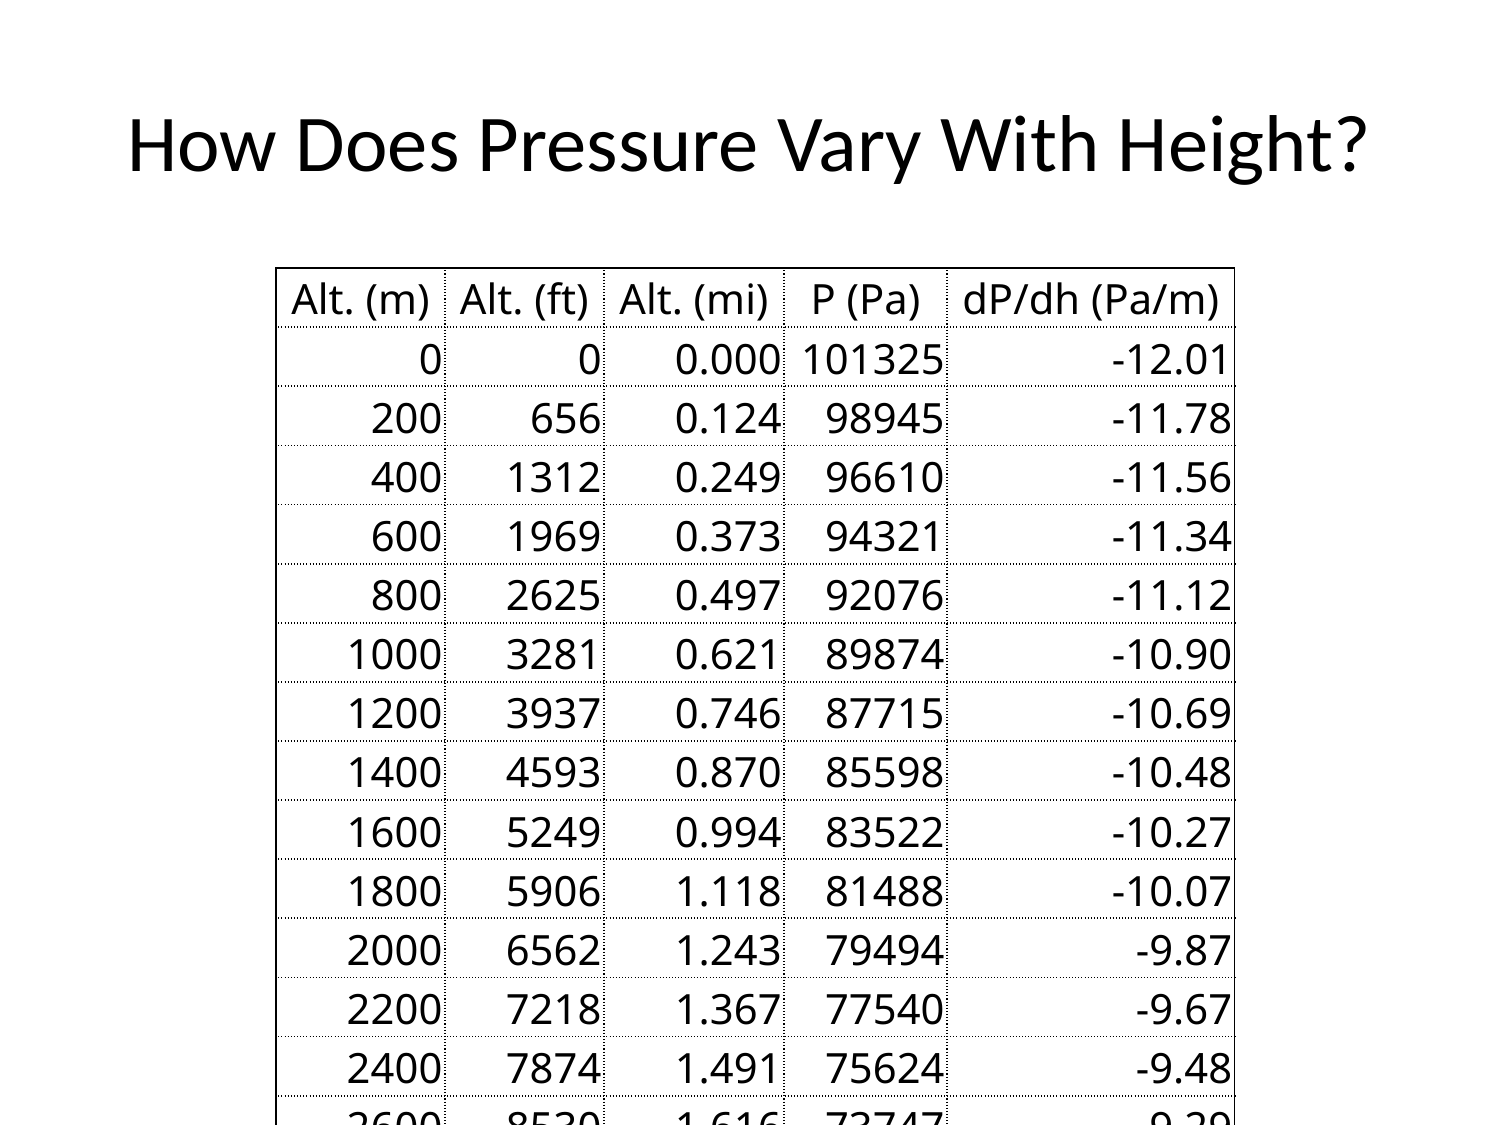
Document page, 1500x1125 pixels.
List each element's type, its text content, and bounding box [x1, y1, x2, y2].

table_cell 0.000 [604, 327, 784, 386]
table_cell 7218 [445, 977, 604, 1037]
table_cell 1000 [277, 623, 445, 682]
table_header Alt. (m) [277, 269, 445, 327]
table_cell 800 [277, 564, 445, 623]
table_cell -12.01 [947, 327, 1234, 386]
table_cell 1.243 [604, 918, 784, 977]
table_cell 81488 [784, 859, 947, 918]
table_cell 2200 [277, 977, 445, 1037]
table_header P (Pa) [784, 269, 947, 327]
table_cell 83522 [784, 800, 947, 859]
table_cell 73747 [784, 1096, 947, 1125]
table_cell 87715 [784, 682, 947, 741]
table_cell 5249 [445, 800, 604, 859]
table_cell 1200 [277, 682, 445, 741]
table_cell 0.497 [604, 564, 784, 623]
table_cell 1.491 [604, 1037, 784, 1096]
table_cell 0.994 [604, 800, 784, 859]
table_cell -11.78 [947, 386, 1234, 445]
table_cell -11.34 [947, 505, 1234, 564]
table_cell 0.746 [604, 682, 784, 741]
table_cell 2600 [277, 1096, 445, 1125]
table_cell -9.67 [947, 977, 1234, 1037]
table_cell 0 [277, 327, 445, 386]
table_cell 0.870 [604, 741, 784, 800]
table_cell 3937 [445, 682, 604, 741]
table_cell 0.249 [604, 445, 784, 505]
table_cell 1969 [445, 505, 604, 564]
table_cell 5906 [445, 859, 604, 918]
table_cell -9.29 [947, 1096, 1234, 1125]
table_cell 1312 [445, 445, 604, 505]
table_cell 2400 [277, 1037, 445, 1096]
table_cell 8530 [445, 1096, 604, 1125]
table_cell 98945 [784, 386, 947, 445]
table_cell 0 [445, 327, 604, 386]
table_cell 1.367 [604, 977, 784, 1037]
table_cell -10.27 [947, 800, 1234, 859]
table_cell 0.621 [604, 623, 784, 682]
table_cell 89874 [784, 623, 947, 682]
table_cell 1400 [277, 741, 445, 800]
table_cell 6562 [445, 918, 604, 977]
table_cell -9.87 [947, 918, 1234, 977]
table_cell 0.373 [604, 505, 784, 564]
table_cell 92076 [784, 564, 947, 623]
table_cell -9.48 [947, 1037, 1234, 1096]
table_cell 77540 [784, 977, 947, 1037]
table_cell -10.48 [947, 741, 1234, 800]
table_cell 0.124 [604, 386, 784, 445]
title How Does Pressure Vary With Height? [75, 45, 1425, 233]
table_cell 2000 [277, 918, 445, 977]
table_cell 400 [277, 445, 445, 505]
table_cell 3281 [445, 623, 604, 682]
table_cell 4593 [445, 741, 604, 800]
table_header Alt. (ft) [445, 269, 604, 327]
table_cell -11.12 [947, 564, 1234, 623]
table_cell 1600 [277, 800, 445, 859]
table_cell 101325 [784, 327, 947, 386]
table_cell 85598 [784, 741, 947, 800]
table_cell 1800 [277, 859, 445, 918]
table_cell -10.90 [947, 623, 1234, 682]
table_cell 79494 [784, 918, 947, 977]
table_cell 1.118 [604, 859, 784, 918]
table_cell 75624 [784, 1037, 947, 1096]
table_cell 200 [277, 386, 445, 445]
table_cell -10.07 [947, 859, 1234, 918]
table_header Alt. (mi) [604, 269, 784, 327]
table_cell 96610 [784, 445, 947, 505]
table_cell 600 [277, 505, 445, 564]
table_cell 7874 [445, 1037, 604, 1096]
table_header dP/dh (Pa/m) [947, 269, 1234, 327]
table_cell 1.616 [604, 1096, 784, 1125]
table_cell 2625 [445, 564, 604, 623]
table_cell 656 [445, 386, 604, 445]
table_cell -11.56 [947, 445, 1234, 505]
table_cell -10.69 [947, 682, 1234, 741]
table_cell 94321 [784, 505, 947, 564]
